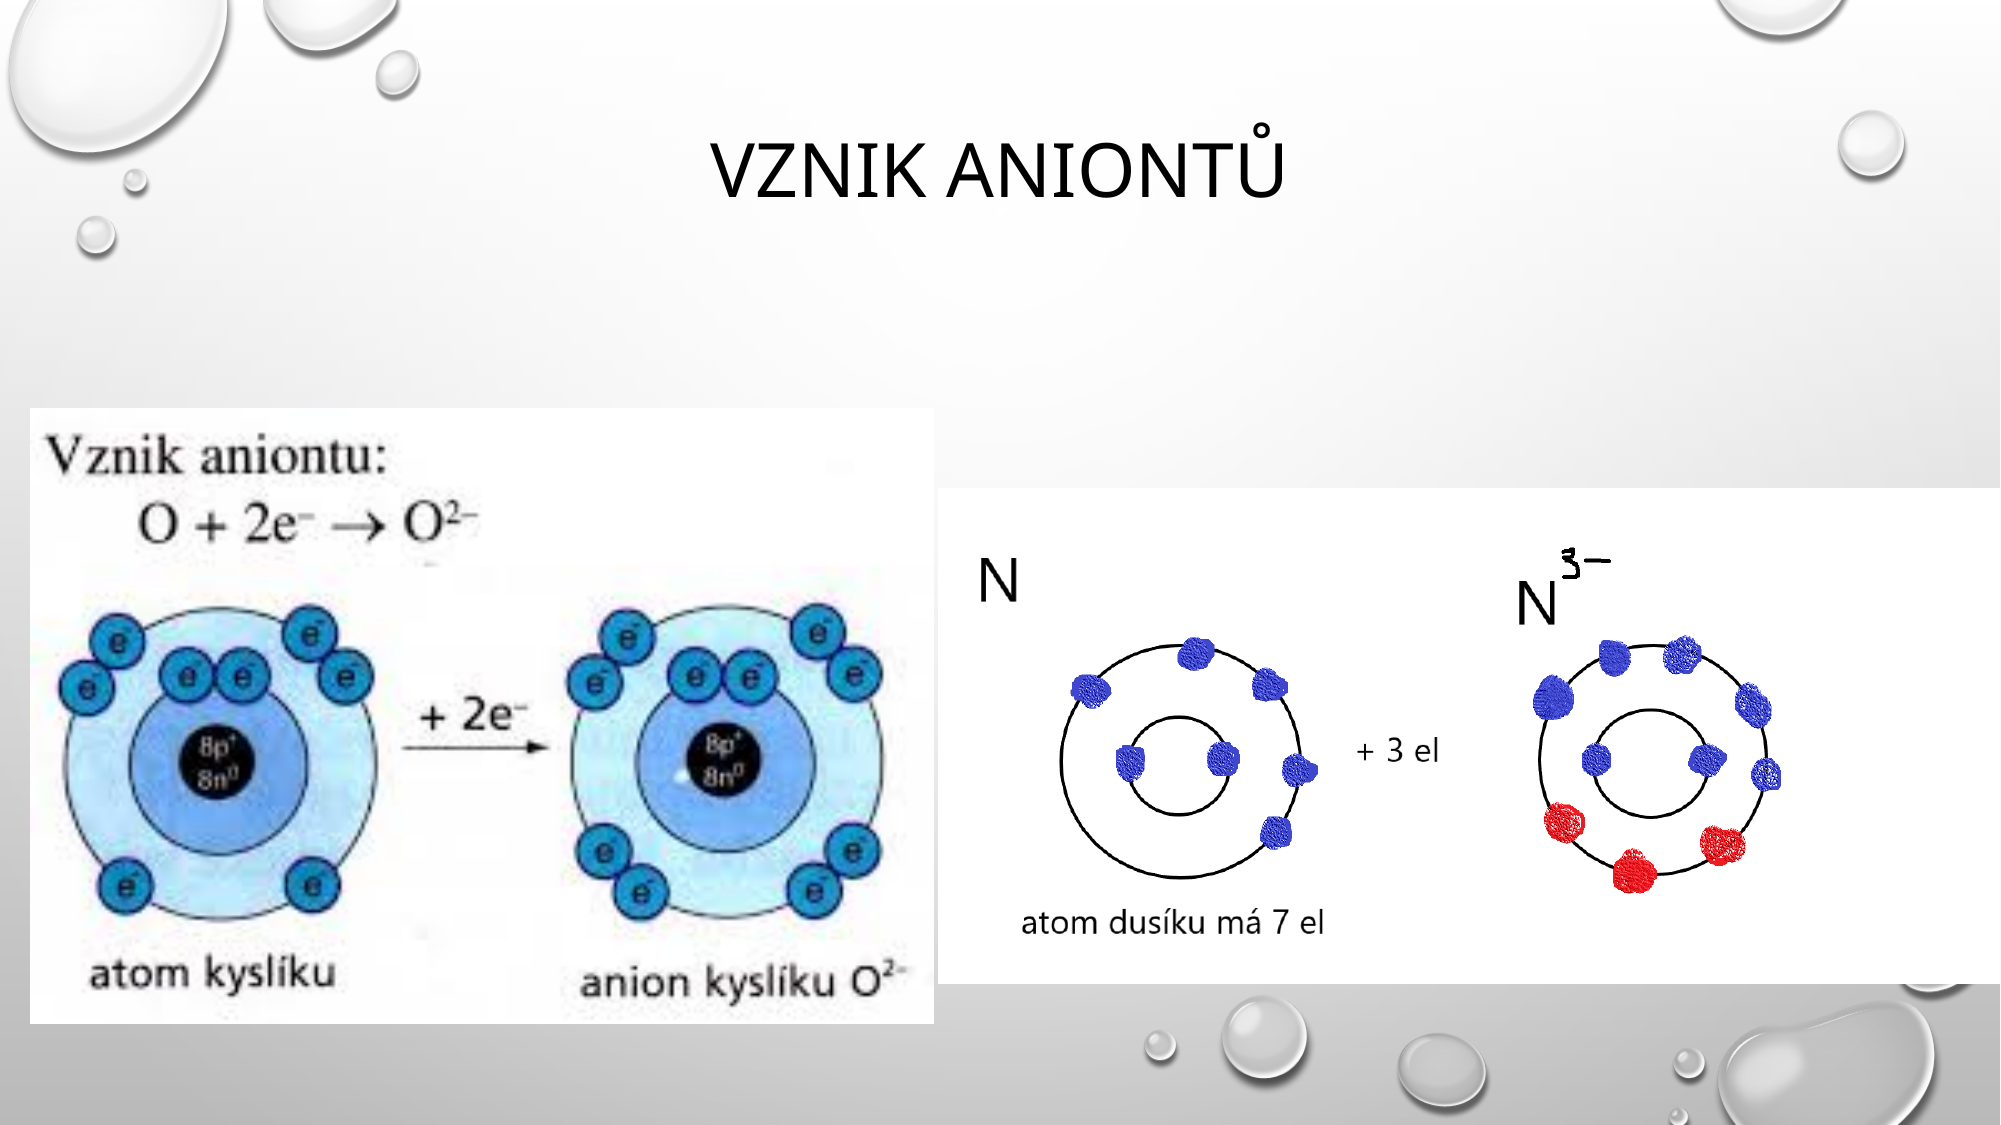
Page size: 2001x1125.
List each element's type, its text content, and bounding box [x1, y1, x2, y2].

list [29, 408, 935, 1024]
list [938, 488, 2000, 984]
title Vznik aniontů [149, 101, 1851, 246]
picture [0, 0, 2000, 1125]
